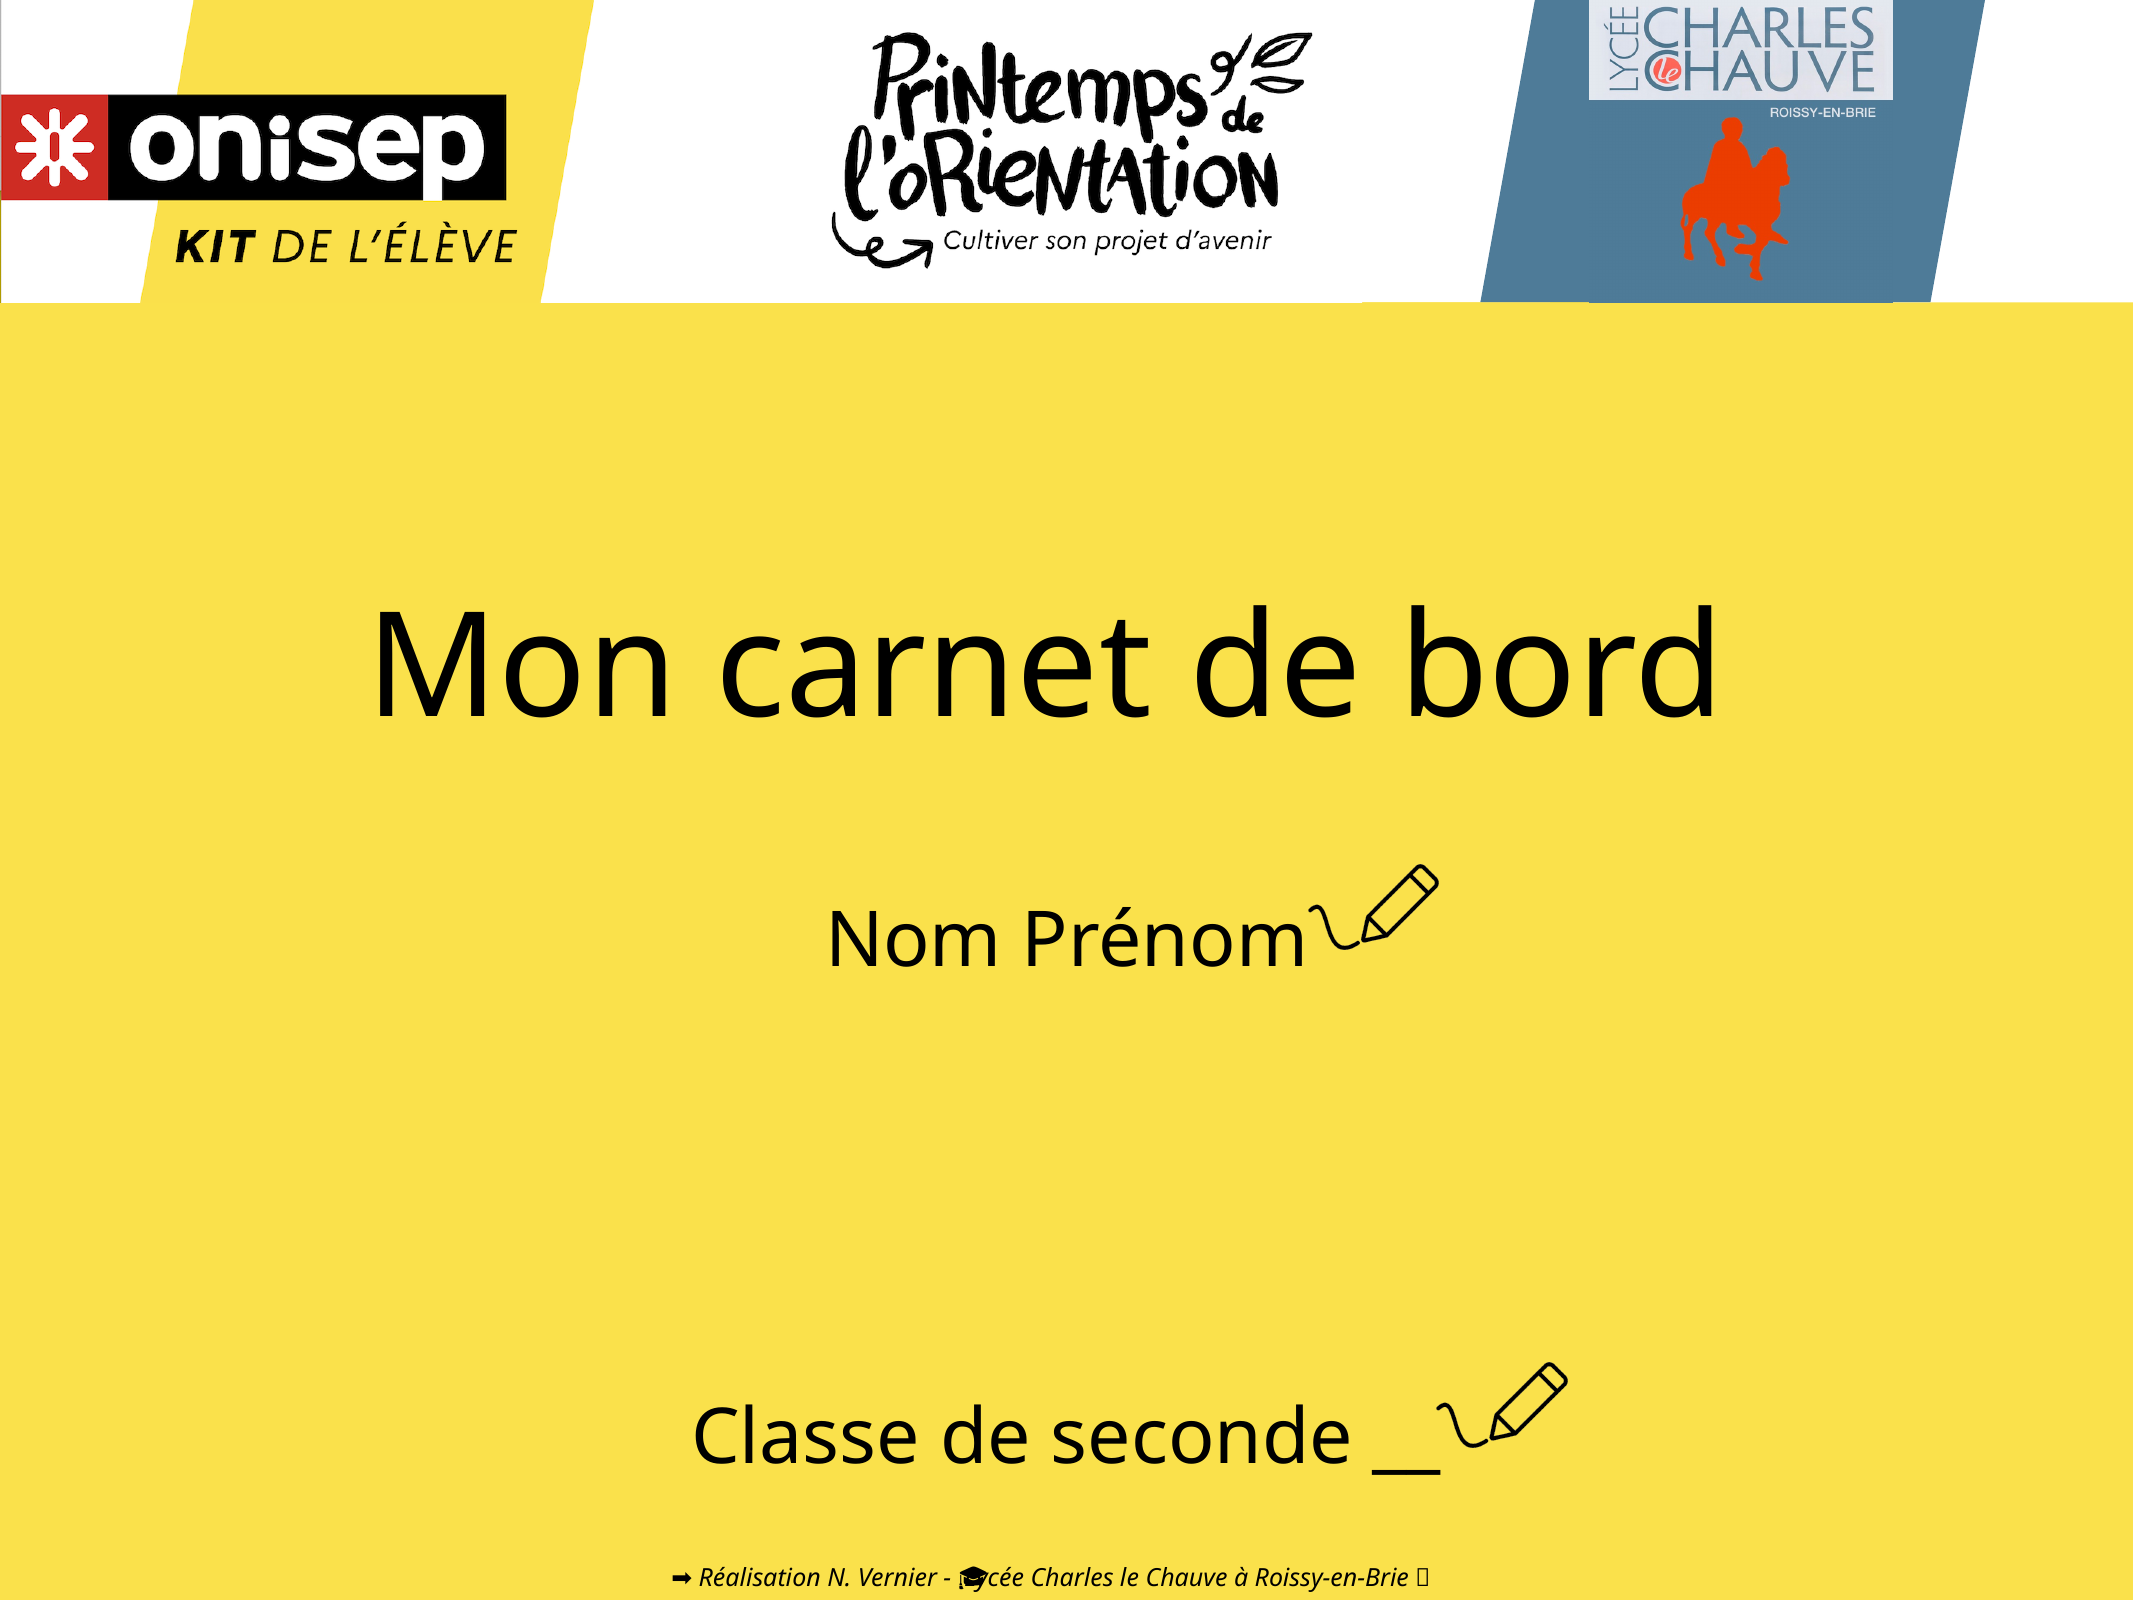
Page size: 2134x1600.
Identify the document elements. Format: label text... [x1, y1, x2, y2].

title Mon carnet de bord [357, 489, 1776, 755]
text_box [0, 0, 2134, 303]
picture [1436, 1362, 1568, 1448]
list Nom Prénom [207, 880, 1926, 1068]
text_box Classe de seconde __ [208, 1377, 1925, 1564]
picture [1307, 864, 1439, 951]
